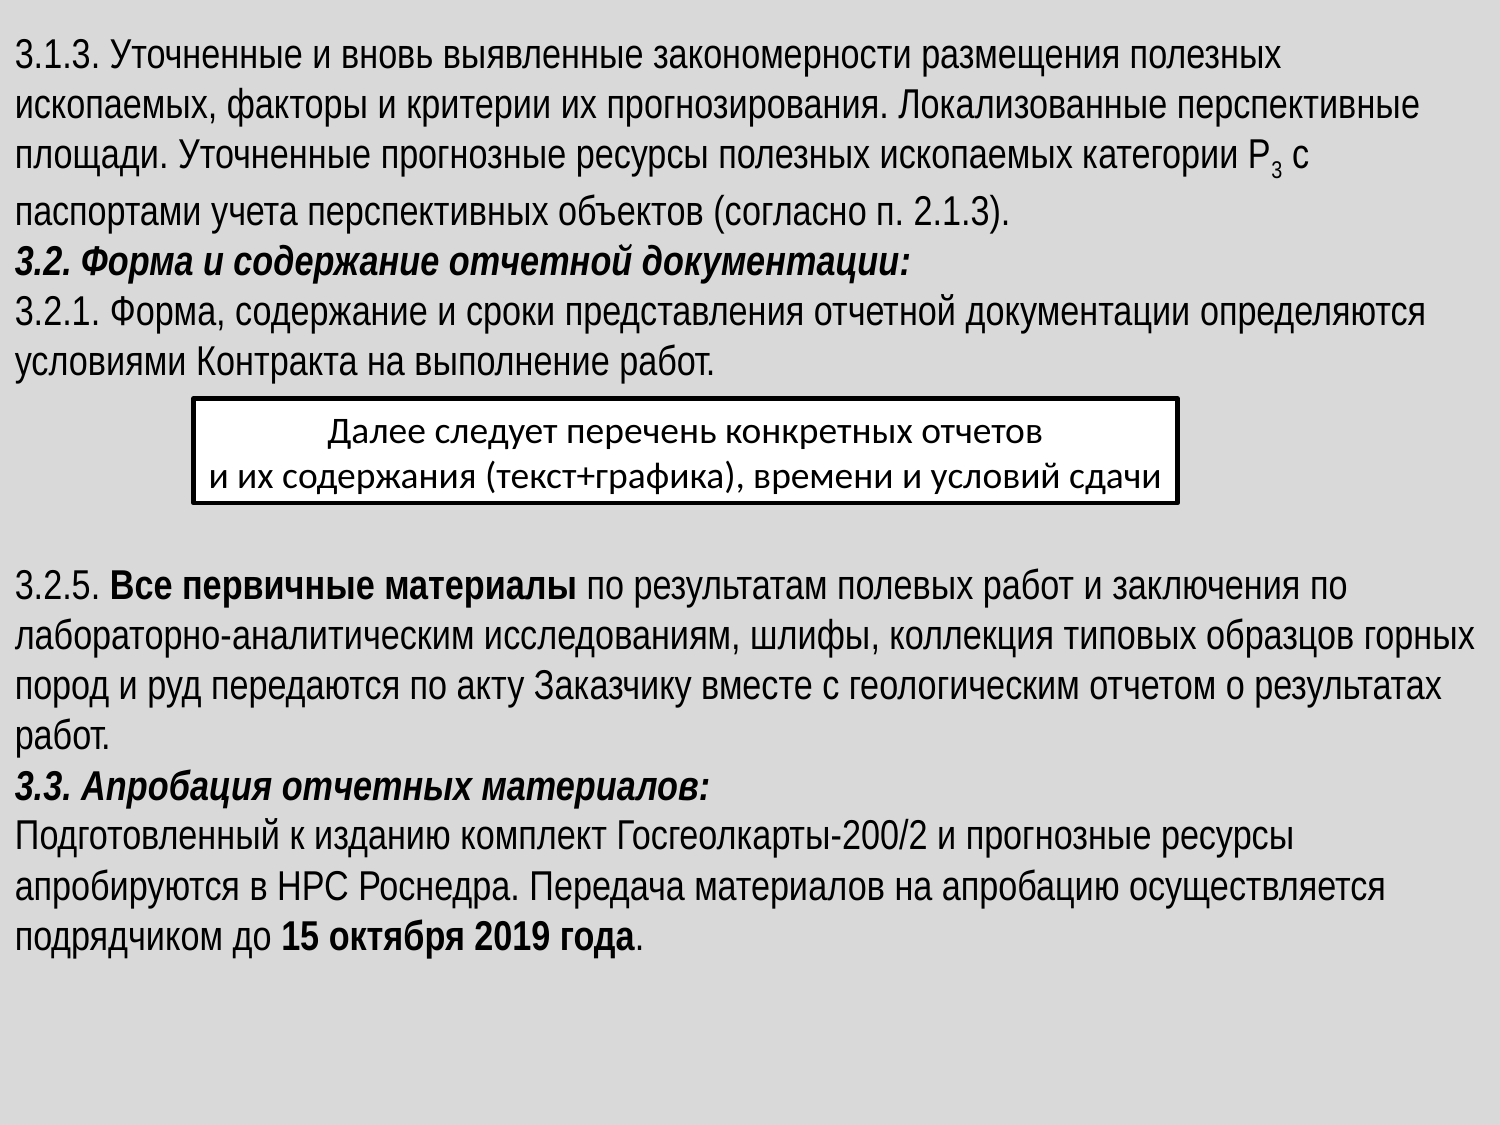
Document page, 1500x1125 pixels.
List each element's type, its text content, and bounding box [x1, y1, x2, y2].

text_box Далее следует перечень конкретных отчетов и их содержания (текст+графика), времени и условий сдачи [193, 398, 1178, 504]
text_box 3.2.5. Все первичные материалы по результатам полевых работ и заключения по лабораторно-аналитическим исследованиям, шлифы, коллекция типовых образцов горных пород и руд передаются по акту Заказчику вместе с геологическим отчетом о результатах работ. 3.3. Апробация отчетных материалов: Подготовленный к изданию комплект Госгеолкарты-200/2 и прогнозные ресурсы апробируются в НРС Роснедра. Передача материалов на апробацию осуществляется подрядчиком до 15 октября 2019 года. [0, 550, 1500, 966]
text_box 3.1.3. Уточненные и вновь выявленные закономерности размещения полезных ископаемых, факторы и критерии их прогнозирования. Локализованные перспективные площади. Уточненные прогнозные ресурсы полезных ископаемых категории Р3 с паспортами учета перспективных объектов (согласно п. 2.1.3). 3.2. Форма и содержание отчетной документации: 3.2.1. Форма, содержание и сроки представления отчетной документации определяются условиями Контракта на выполнение работ. [0, 19, 1500, 391]
